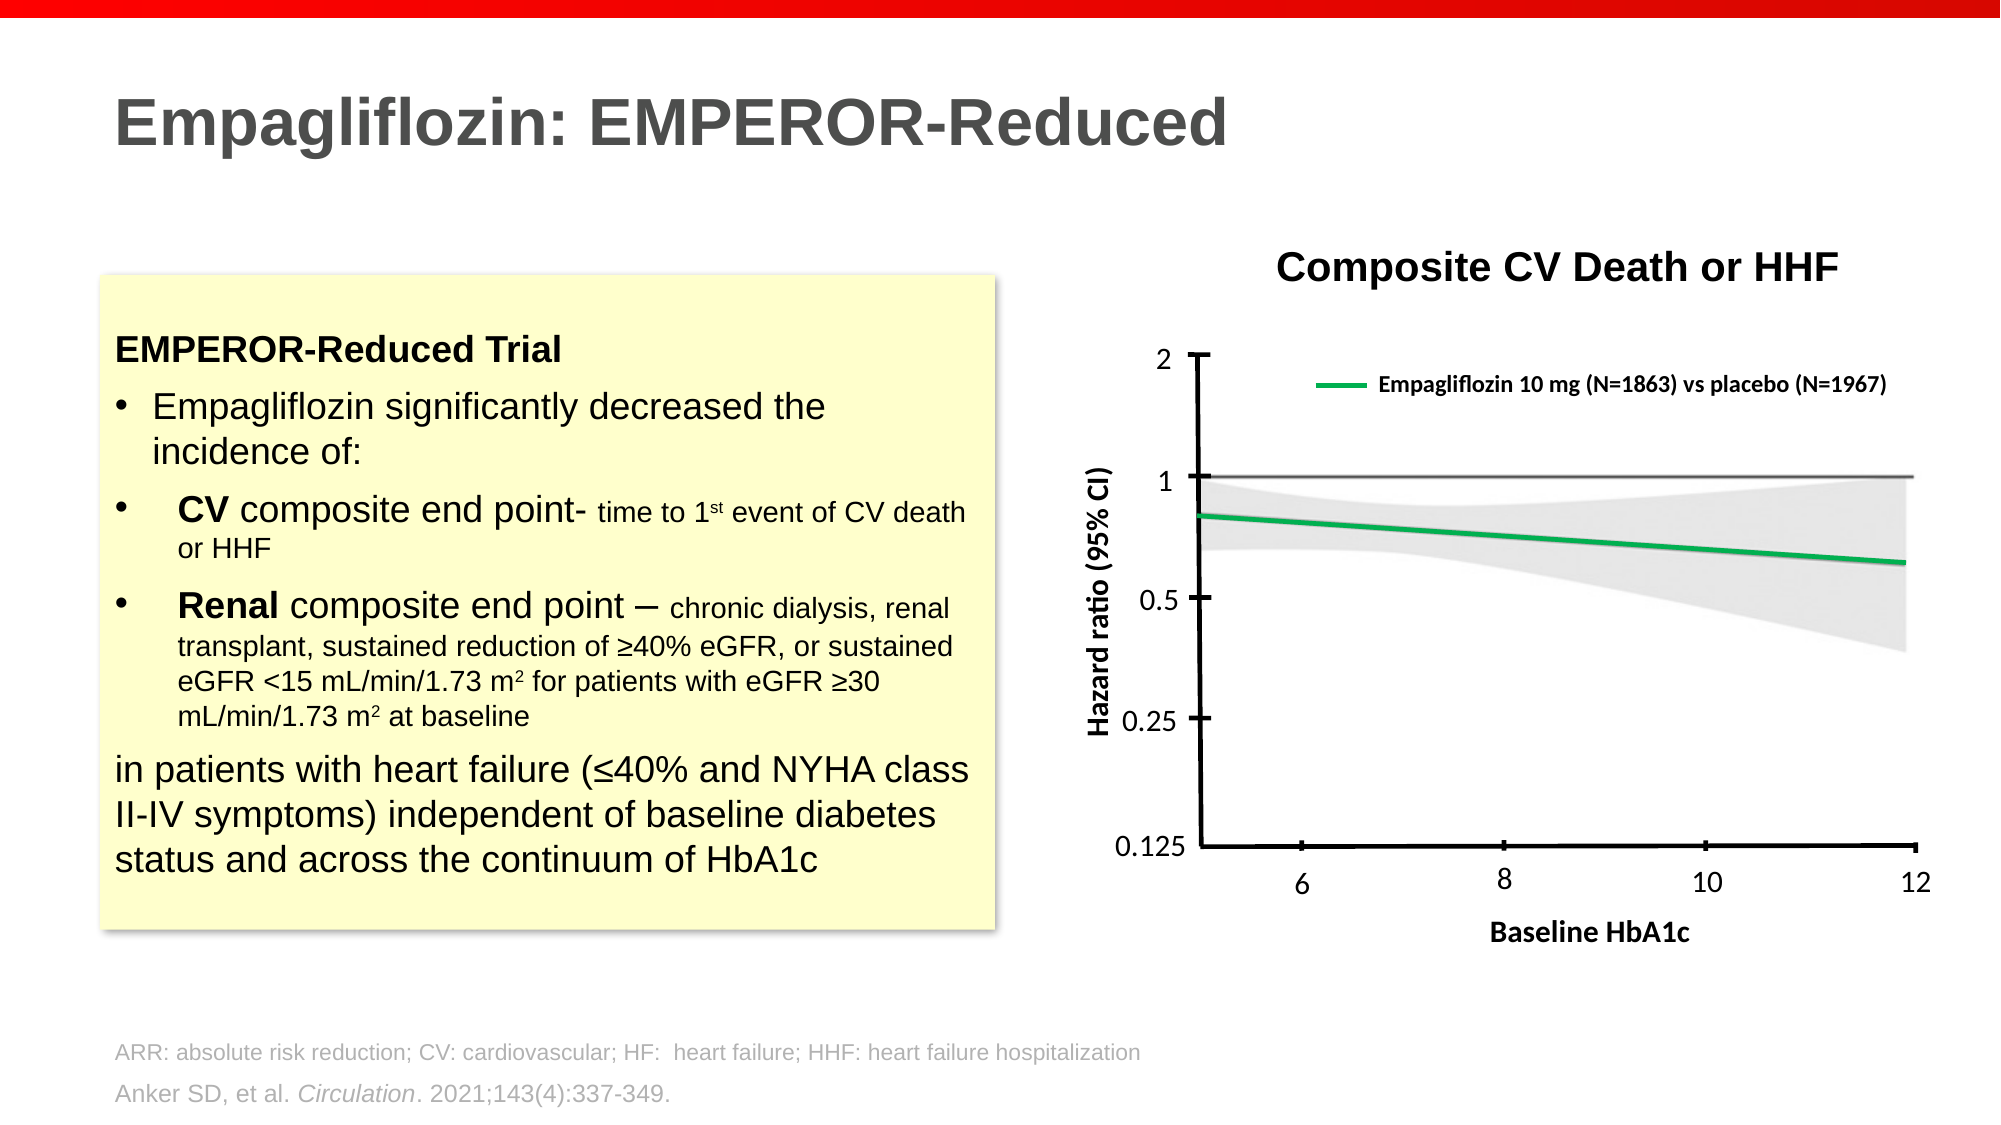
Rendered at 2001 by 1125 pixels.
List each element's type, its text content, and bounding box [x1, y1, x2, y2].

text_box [1069, 330, 1954, 958]
footer ARR: absolute risk reduction; CV: cardiovascular; HF: heart failure; HHF: heart failure hospitalization Anker SD, et al. Circulation. 2021;143(4):337-349. [99, 1042, 1580, 1116]
list EMPEROR-Reduced Trial Empagliflozin significantly decreased the incidence of: CV composite end point- time to 1st event of CV death or HHF Renal composite end point – chronic dialysis, renal transplant, sustained reduction of ≥40% eGFR, or sustained eGFR <15 mL/min/1.73 m2 for patients with eGFR ≥30 mL/min/1.73 m2 at baseline in patients with heart failure (≤40% and NYHA class II-IV symptoms) independent of baseline diabetes status and across the continuum of HbA1c [99, 274, 995, 930]
text_box Composite CV Death or HHF [1261, 232, 1855, 297]
title Empagliflozin: EMPEROR-Reduced [99, 10, 1825, 228]
